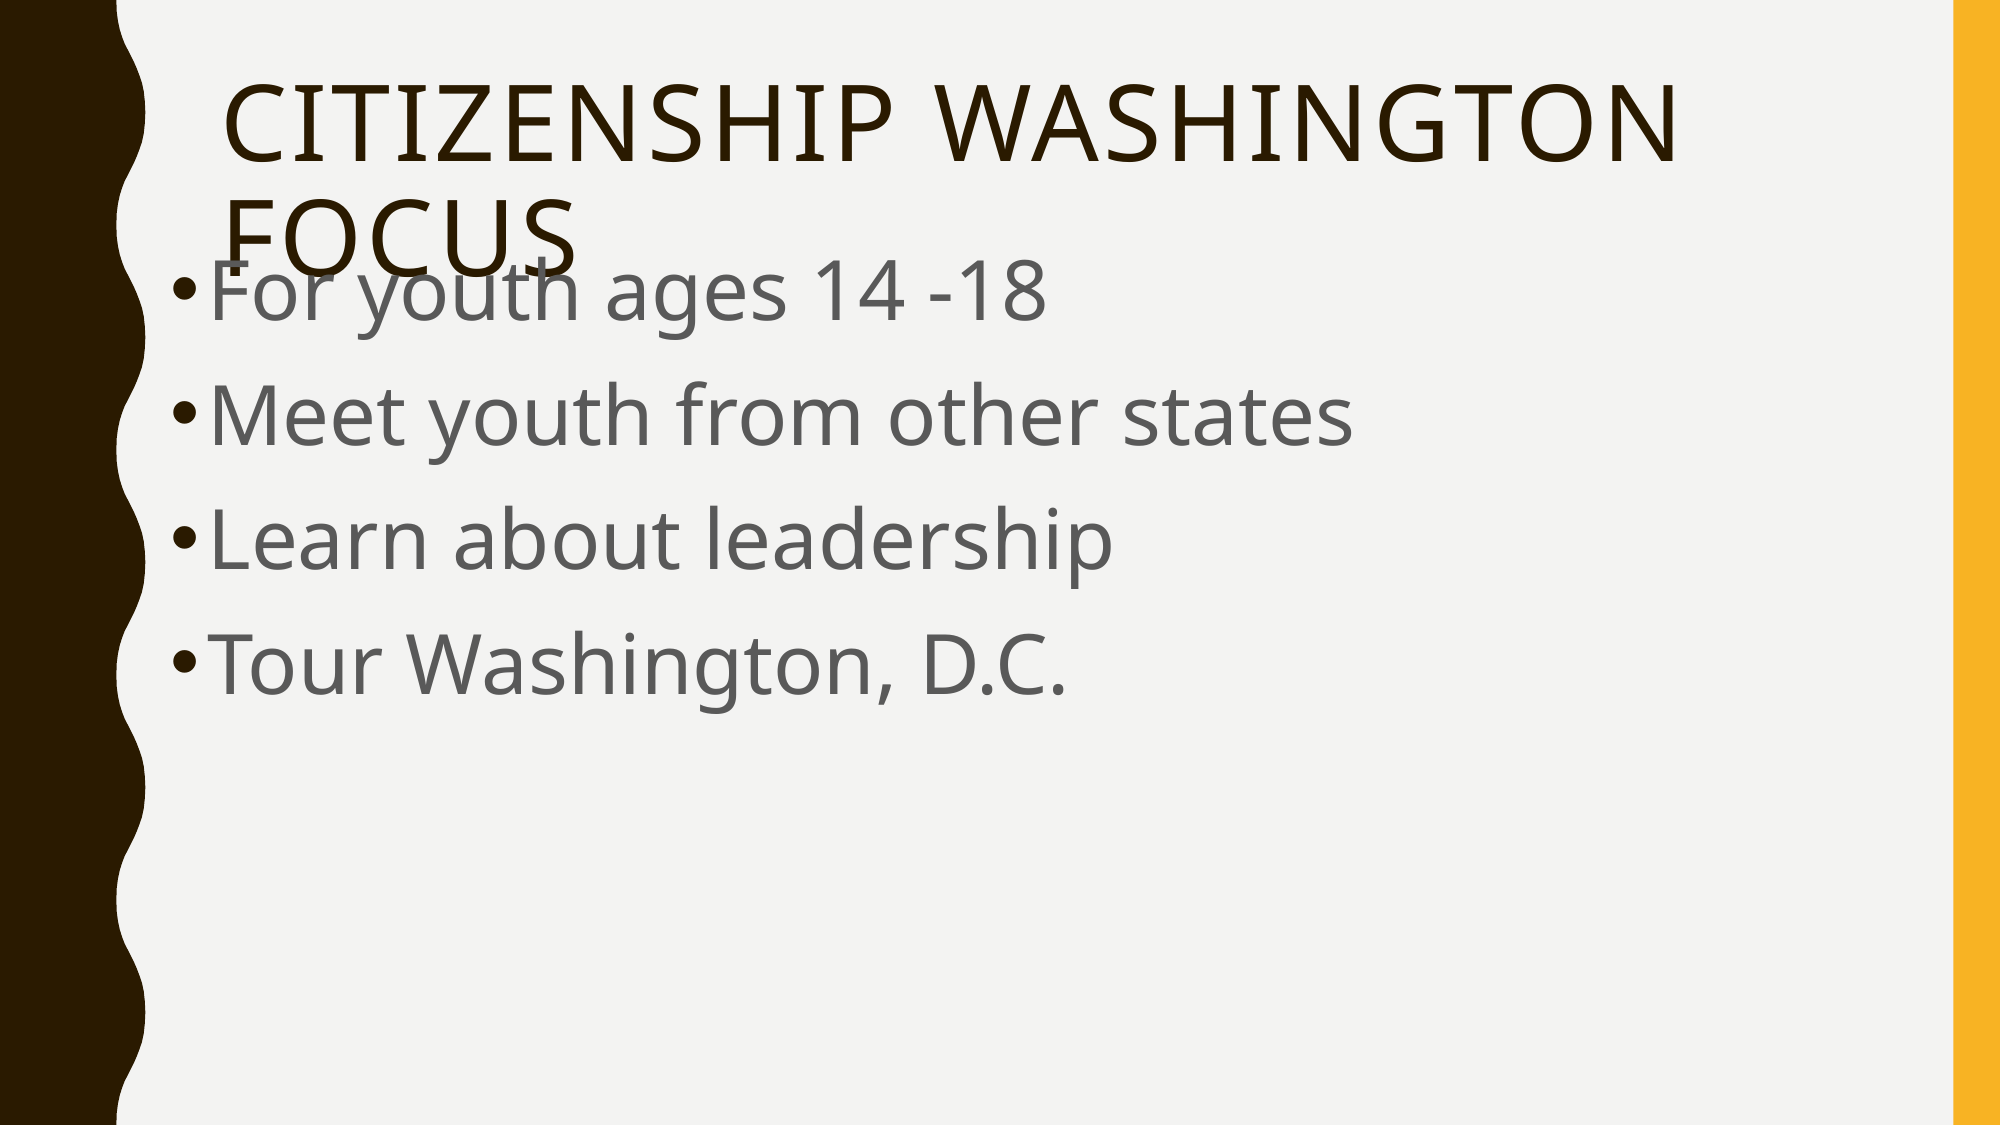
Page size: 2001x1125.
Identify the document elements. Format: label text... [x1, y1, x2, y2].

title Citizenship Washington Focus [205, 62, 1875, 219]
list For youth ages 14 -18 Meet youth from other states Learn about leadership Tour Washington, D.C. [155, 219, 1927, 1050]
